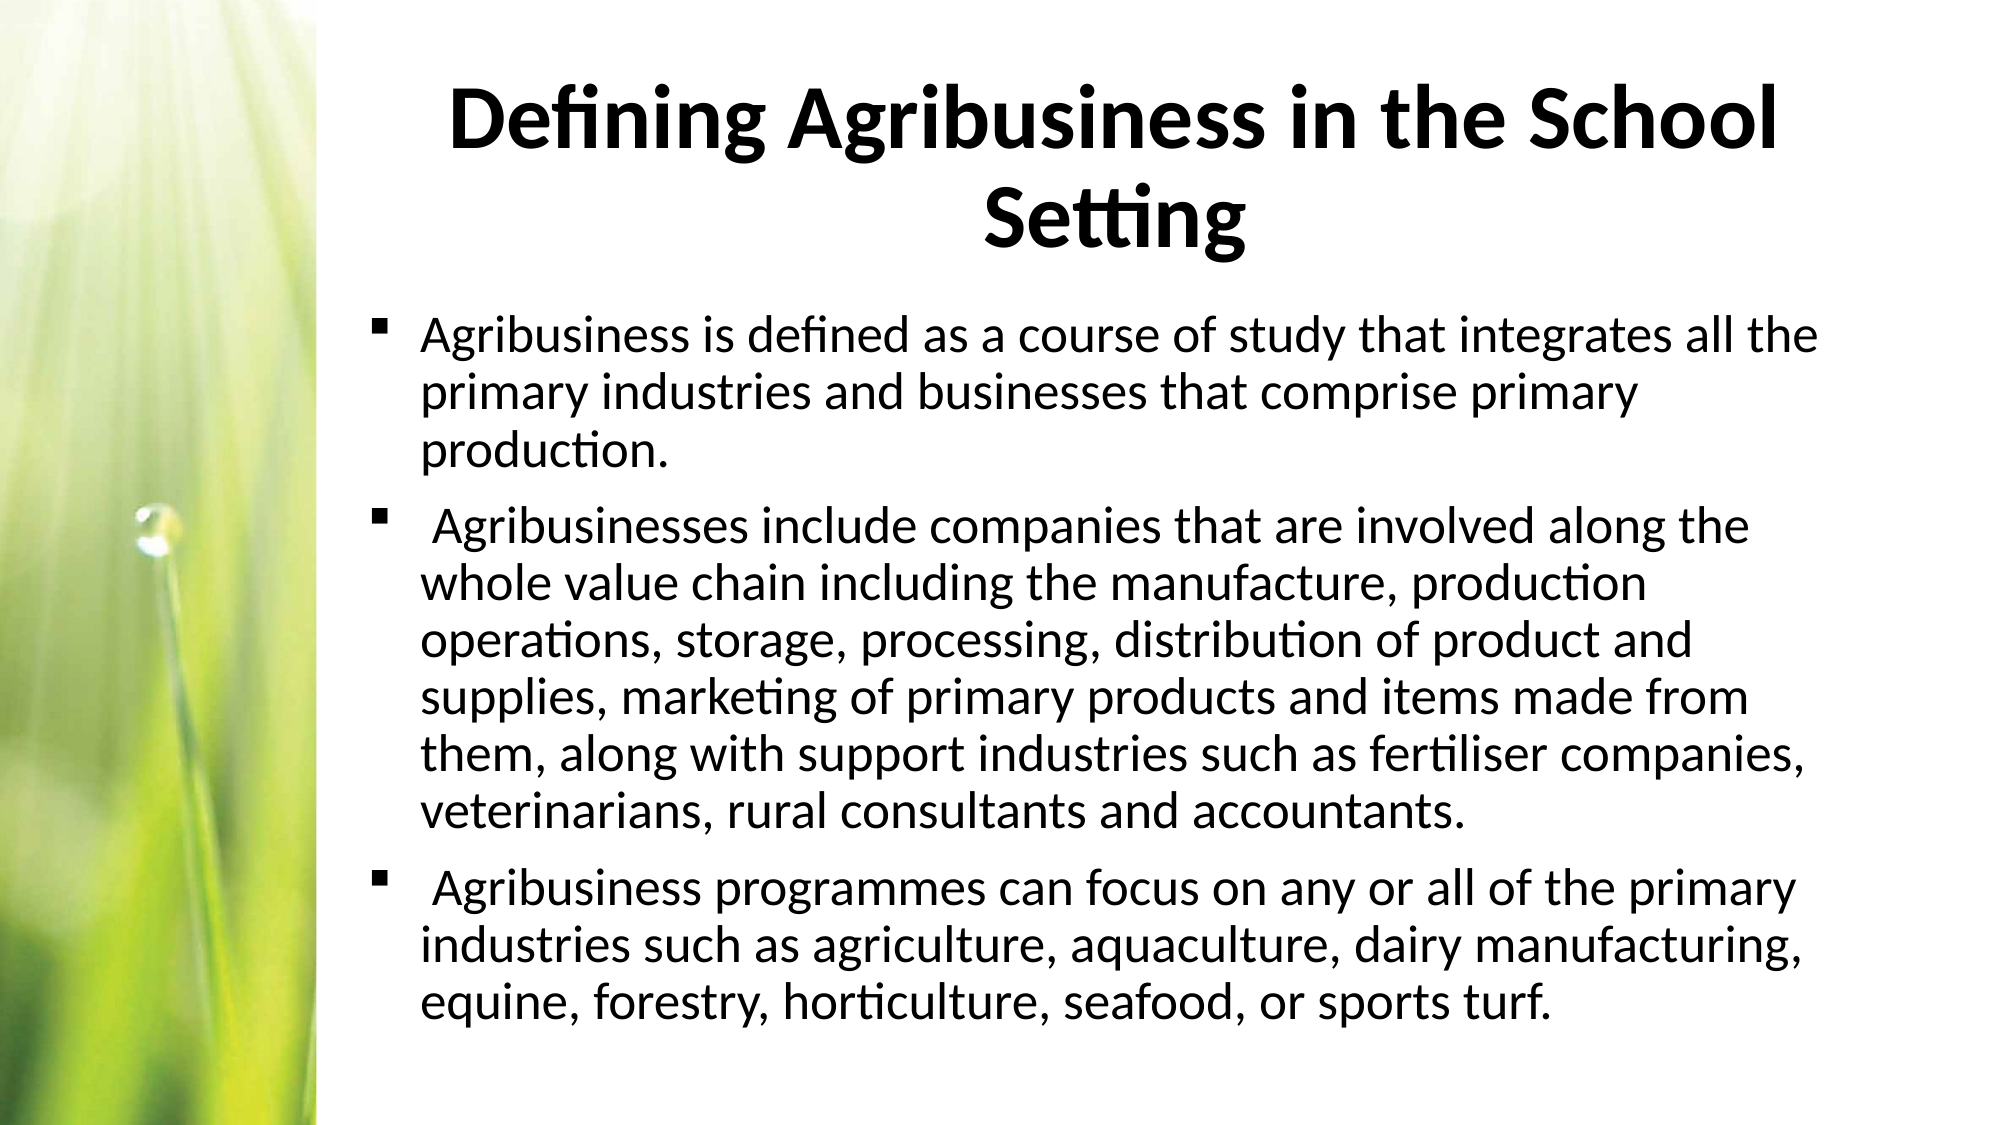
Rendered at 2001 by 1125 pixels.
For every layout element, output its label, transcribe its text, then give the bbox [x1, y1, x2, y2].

list Agribusiness is defined as a course of study that integrates all the primary industries and businesses that comprise primary production. Agribusinesses include companies that are involved along the whole value chain including the manufacture, production operations, storage, processing, distribution of product and supplies, marketing of primary products and items made from them, along with support industries such as fertiliser companies, veterinarians, rural consultants and accountants. Agribusiness programmes can focus on any or all of the primary industries such as agriculture, aquaculture, dairy manufacturing, equine, forestry, horticulture, seafood, or sports turf. [352, 299, 1878, 1042]
picture [0, 0, 317, 1125]
title Defining Agribusiness in the School Setting [352, 59, 1878, 278]
